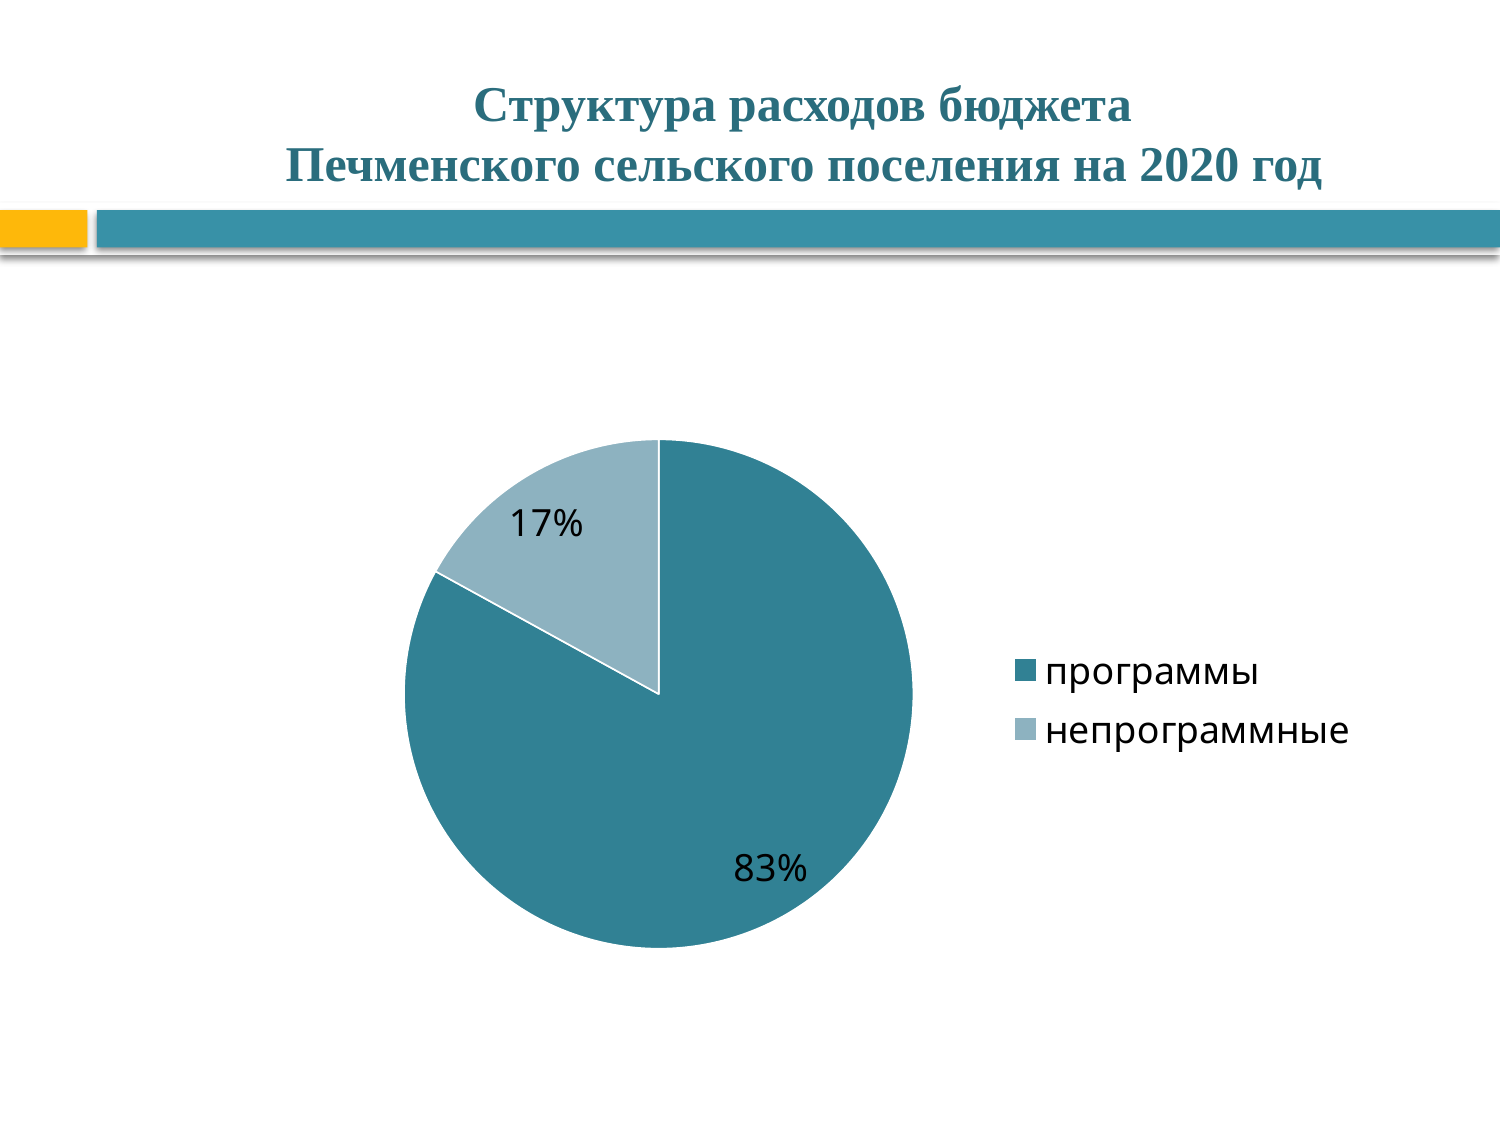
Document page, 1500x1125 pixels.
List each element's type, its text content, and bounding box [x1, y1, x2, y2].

title Структура расходов бюджета Печменского сельского поселения на 2020 год [206, 54, 1402, 209]
chart [277, 384, 1377, 1015]
